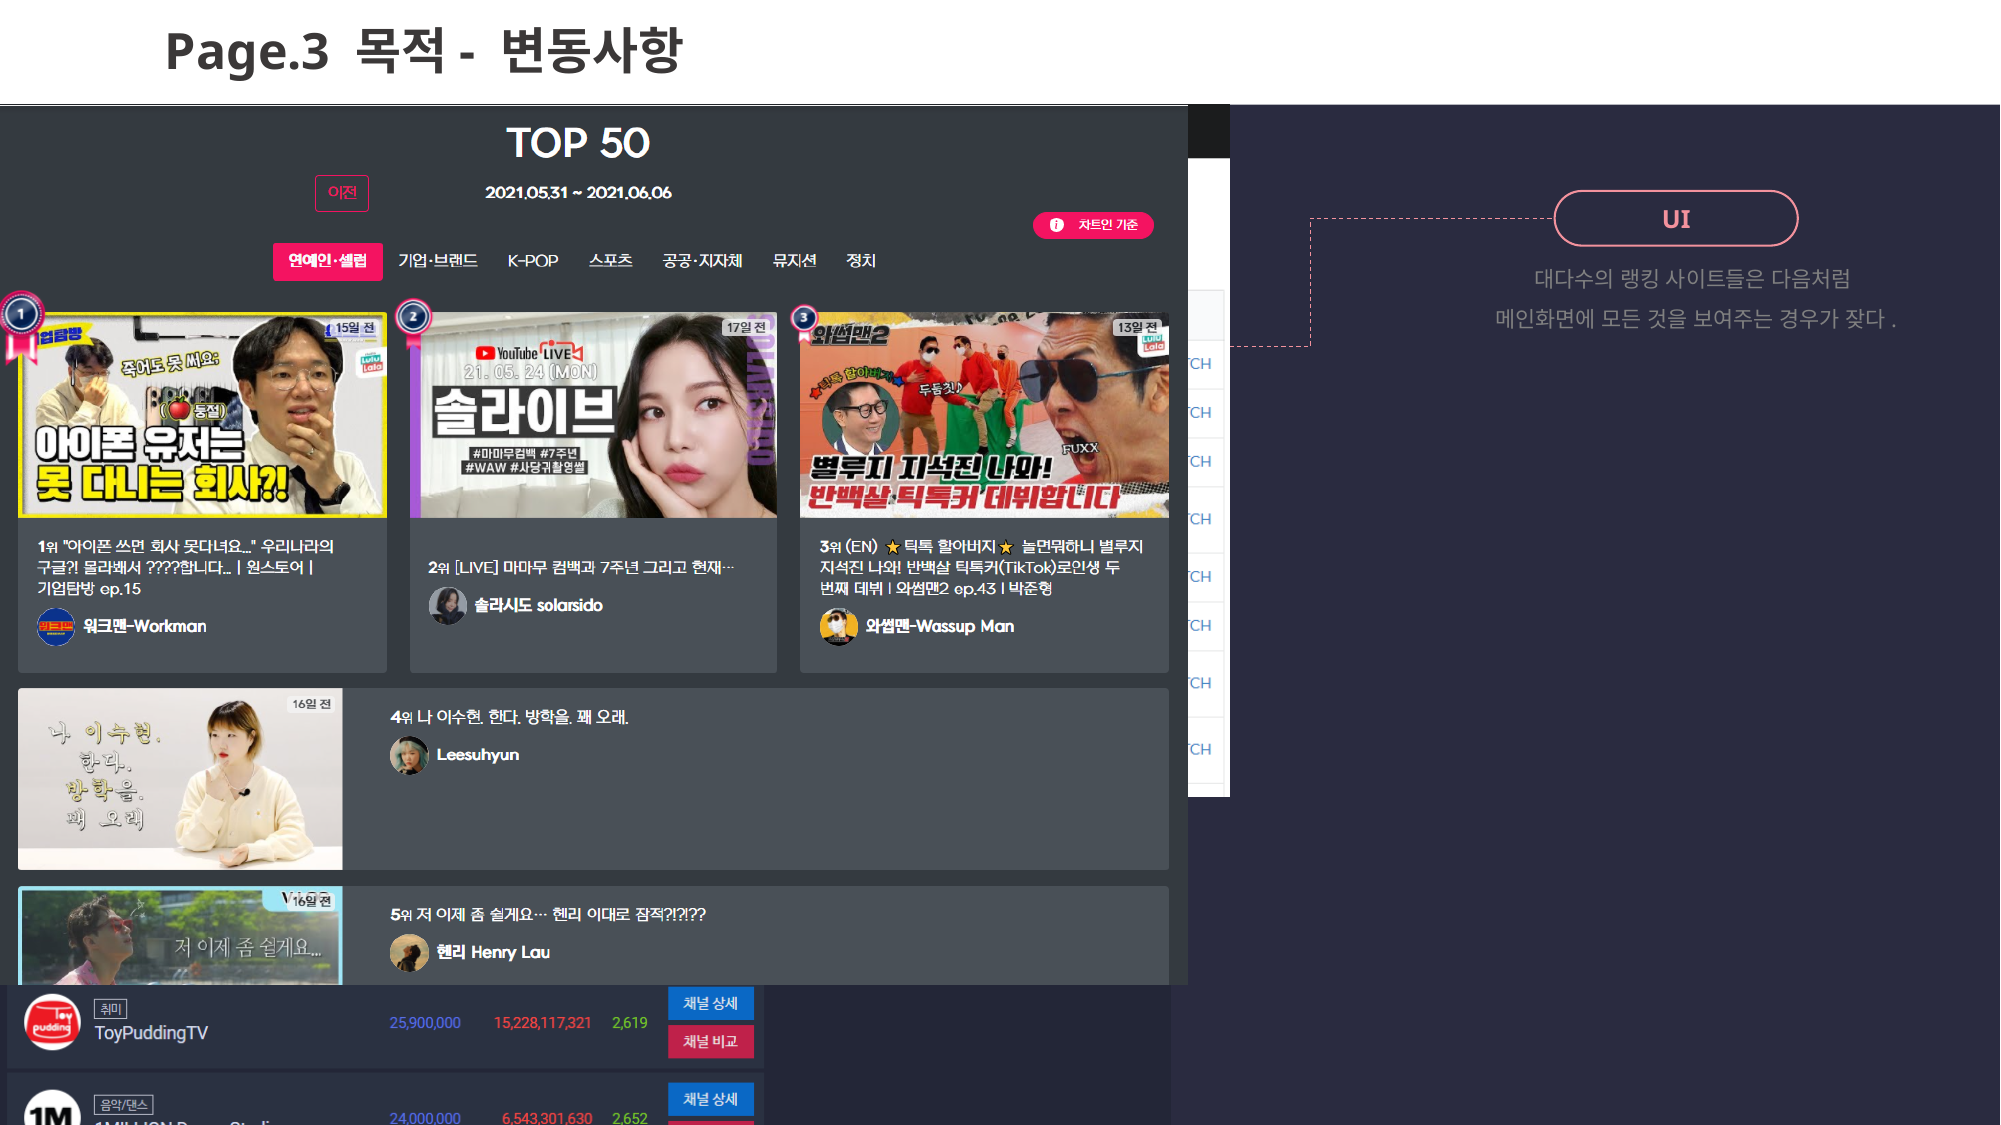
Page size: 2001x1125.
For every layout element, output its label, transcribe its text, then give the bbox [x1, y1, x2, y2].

text_box Page.3 목적- 변동사항 [0, 0, 2000, 106]
text_box 대다수의 랭킹 사이트들은 다음처럼 메인화면에 모든 것을 보여주는 경우가 잦다. [1310, 245, 2000, 457]
picture [0, 104, 1230, 1125]
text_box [1230, 218, 1555, 347]
text_box UI [1553, 189, 1799, 247]
